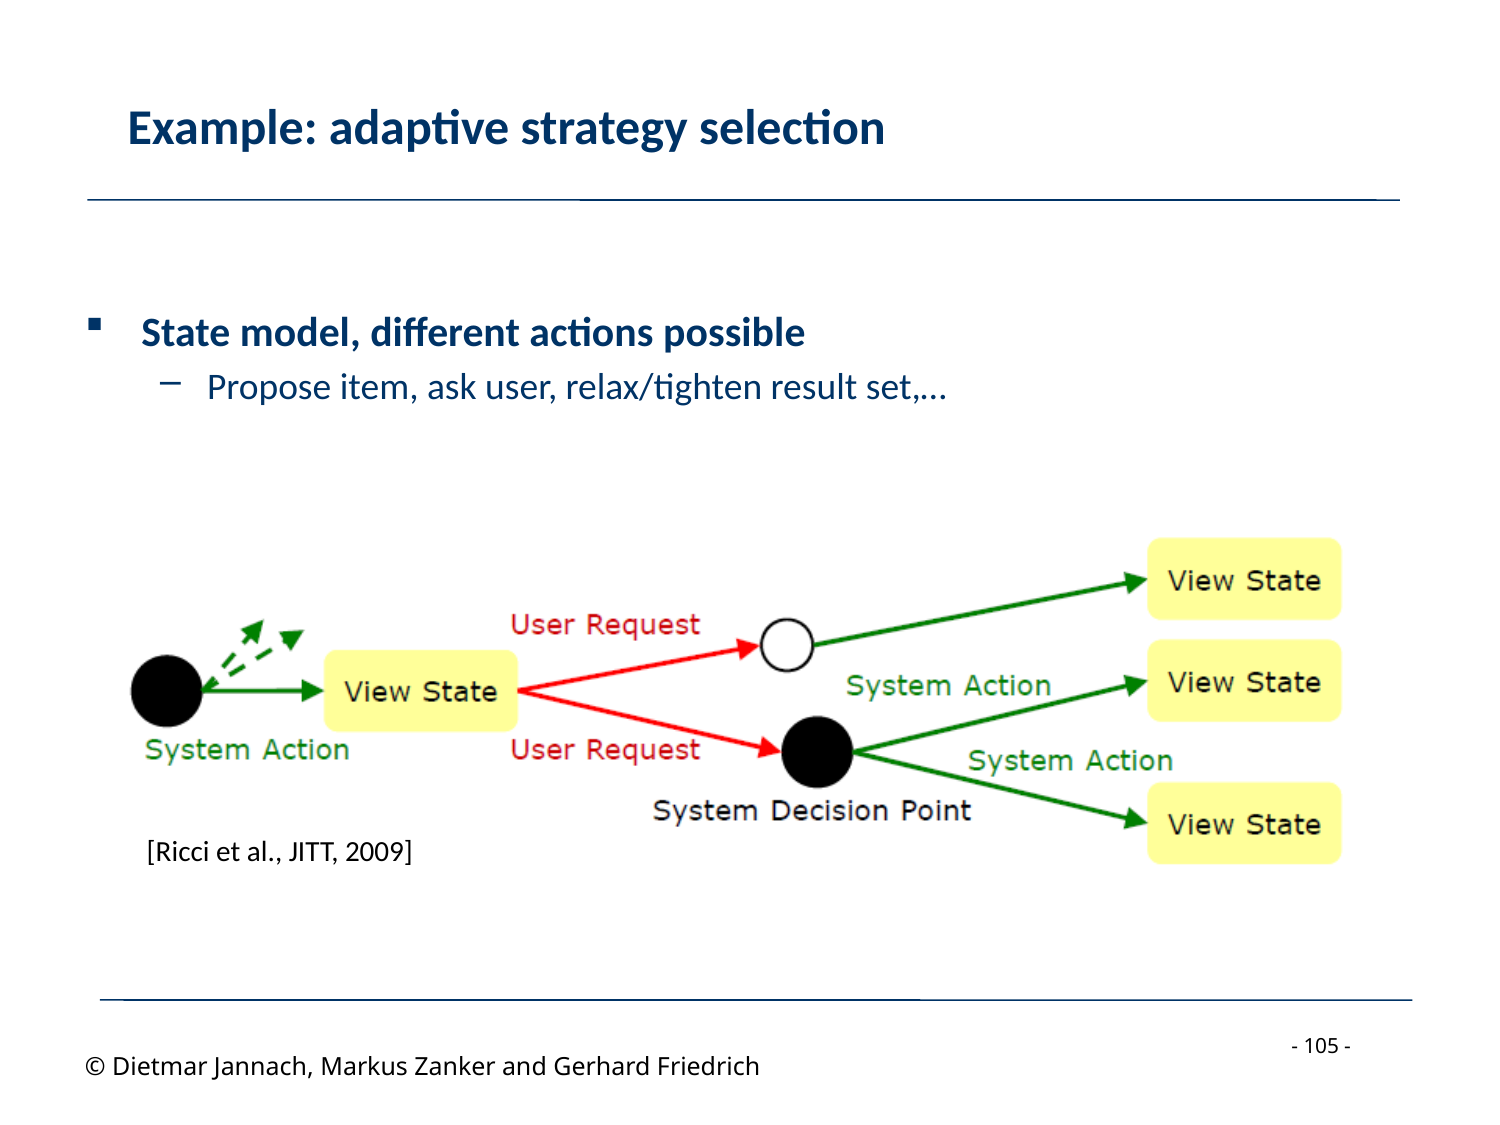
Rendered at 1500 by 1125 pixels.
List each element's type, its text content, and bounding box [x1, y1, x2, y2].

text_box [126, 520, 1347, 867]
list State model, different actions possible Propose item, ask user, relax/tighten result set,… [70, 297, 1405, 546]
title Example: adaptive strategy selection [112, 30, 1081, 219]
